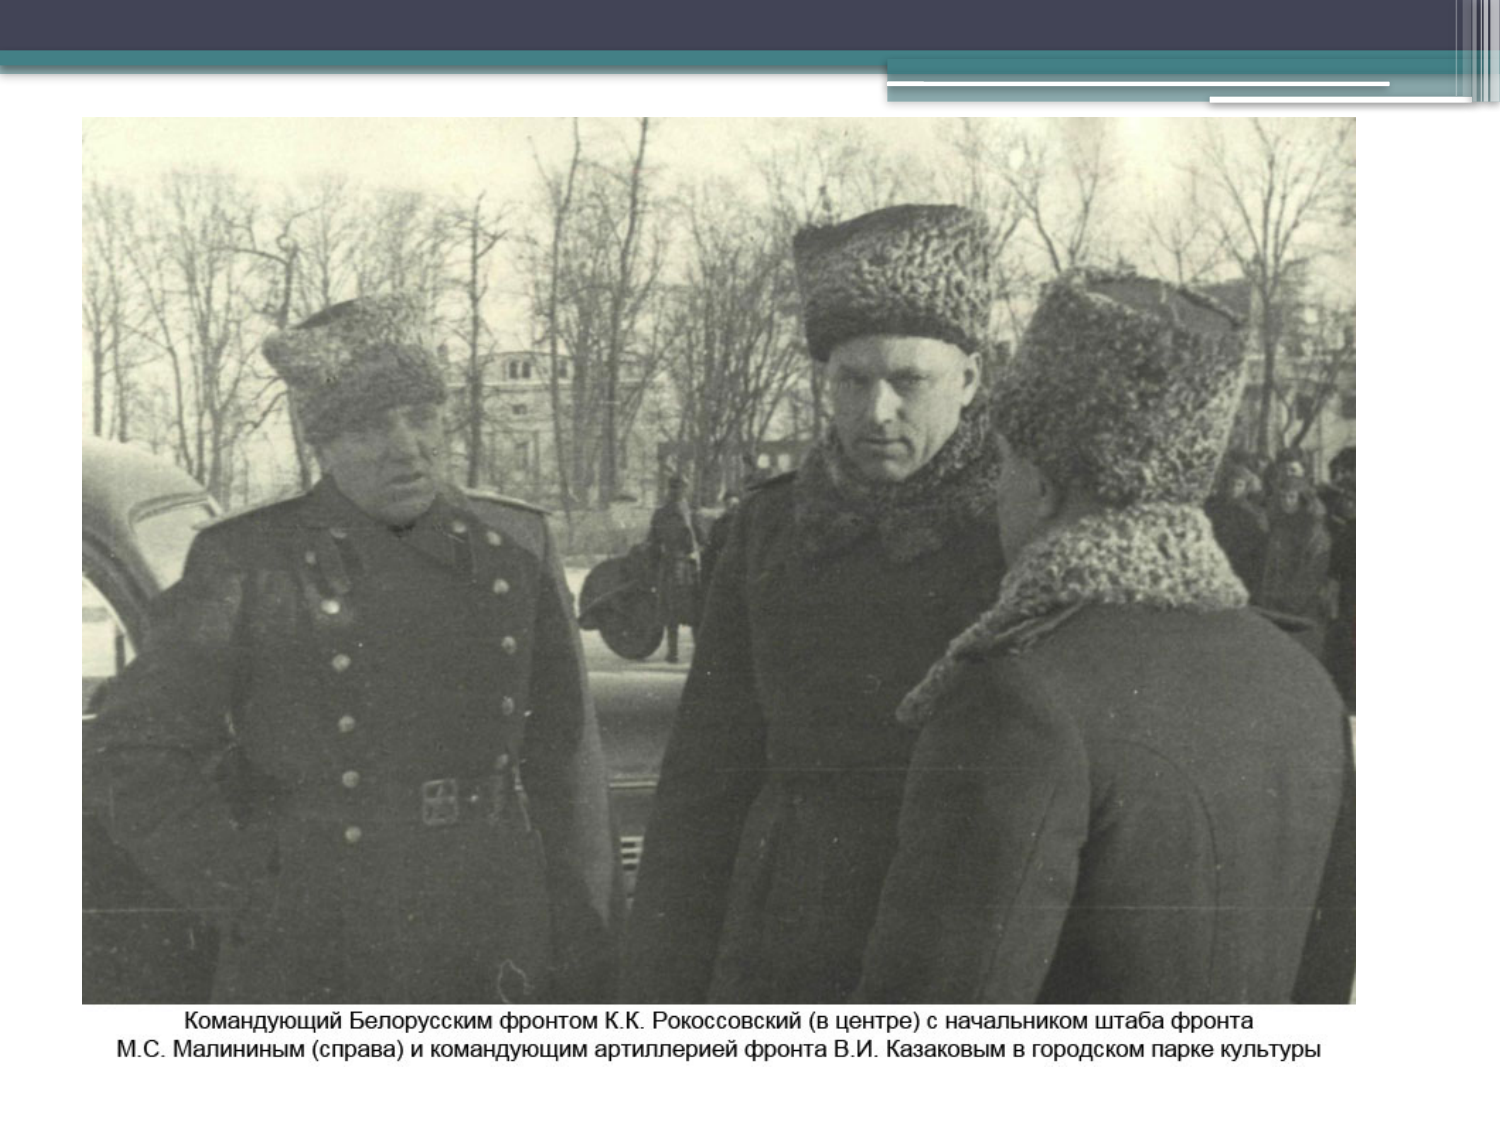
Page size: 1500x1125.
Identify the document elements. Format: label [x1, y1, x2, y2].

list [81, 116, 1356, 1067]
